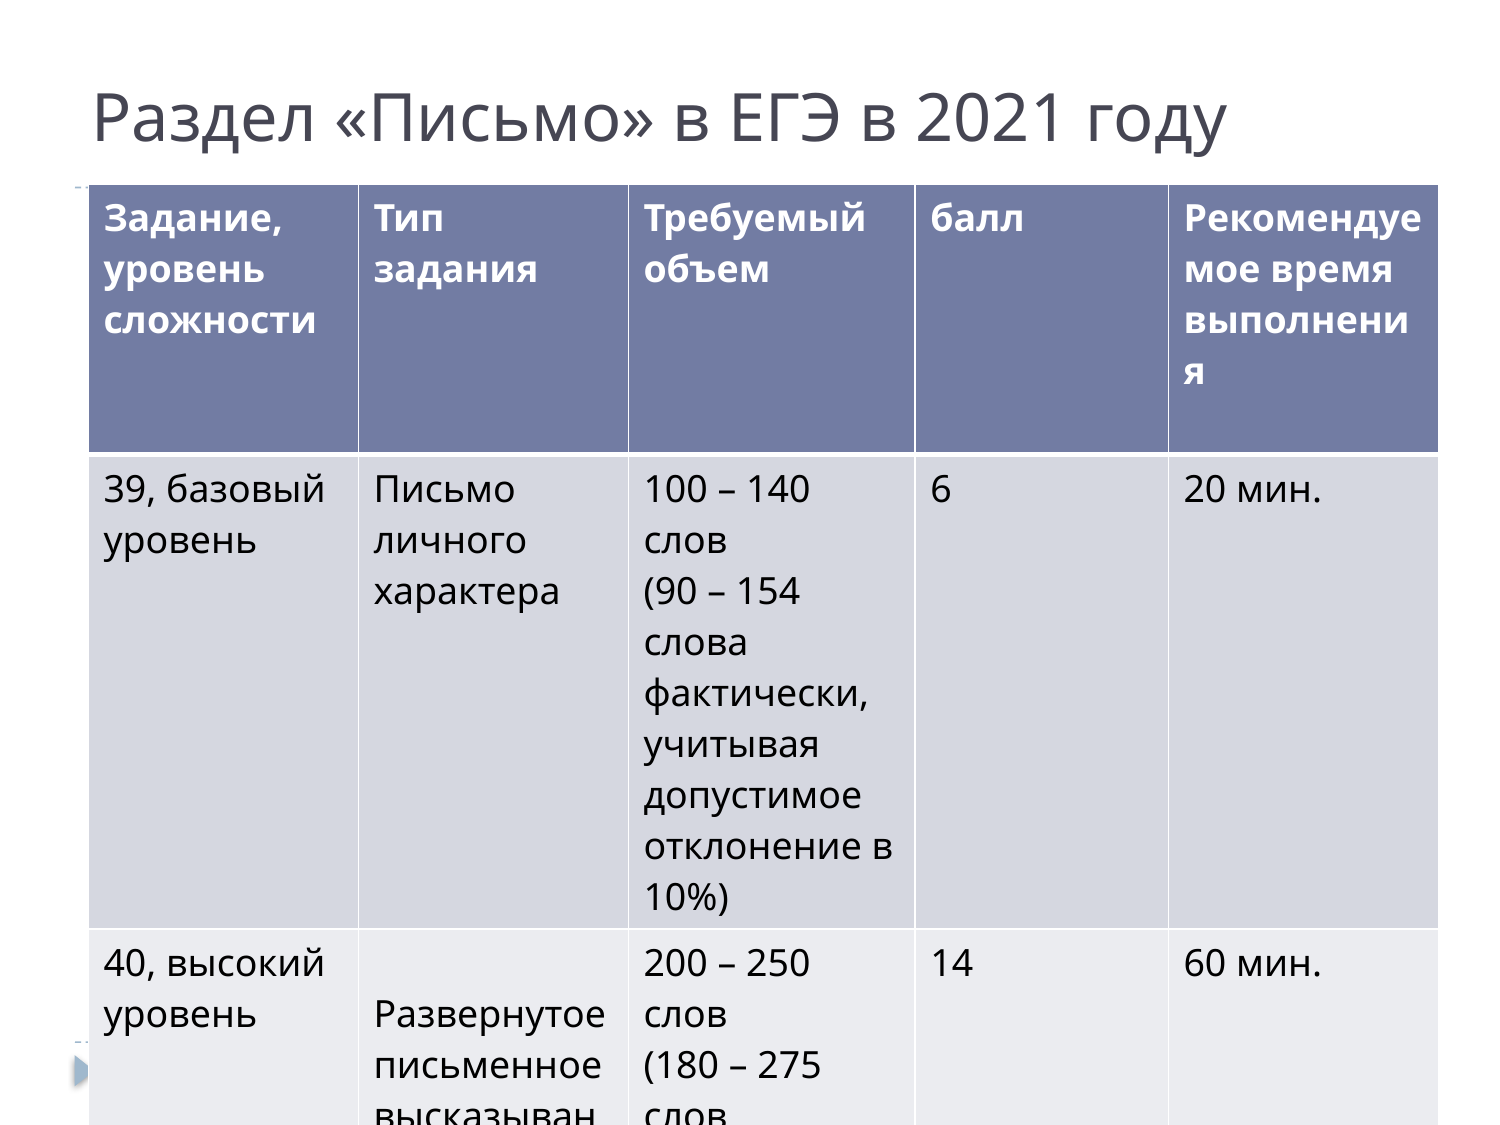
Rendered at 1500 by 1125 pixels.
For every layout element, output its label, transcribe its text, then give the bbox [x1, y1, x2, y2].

title Раздел «Письмо» в ЕГЭ в 2021 году [76, 0, 1427, 163]
table_cell Развернутое письменное высказывание с элементами рассуждения [359, 930, 628, 1125]
table_header Требуемый объем [629, 185, 914, 452]
table_cell 60 мин. [1169, 930, 1438, 1125]
table_cell 14 [916, 930, 1168, 1125]
table_cell Письмо личного характера [359, 457, 628, 928]
table_cell 100 – 140 слов (90 – 154 слова фактически, учитывая допустимое отклонение в 10%) [629, 457, 914, 928]
table_cell 20 мин. [1169, 457, 1438, 928]
table_header Рекомендуемое время выполнения [1169, 185, 1438, 452]
table_cell 40, высокий уровень [89, 930, 358, 1125]
table_header балл [916, 185, 1168, 452]
table_cell 39, базовый уровень [89, 457, 358, 928]
table_cell 6 [916, 457, 1168, 928]
table_header Тип задания [359, 185, 628, 452]
table_cell 200 – 250 слов (180 – 275 слов фактически, учитывая допустимое отклонение в 10% ) [629, 930, 914, 1125]
table_header Задание, уровень сложности [89, 185, 358, 452]
